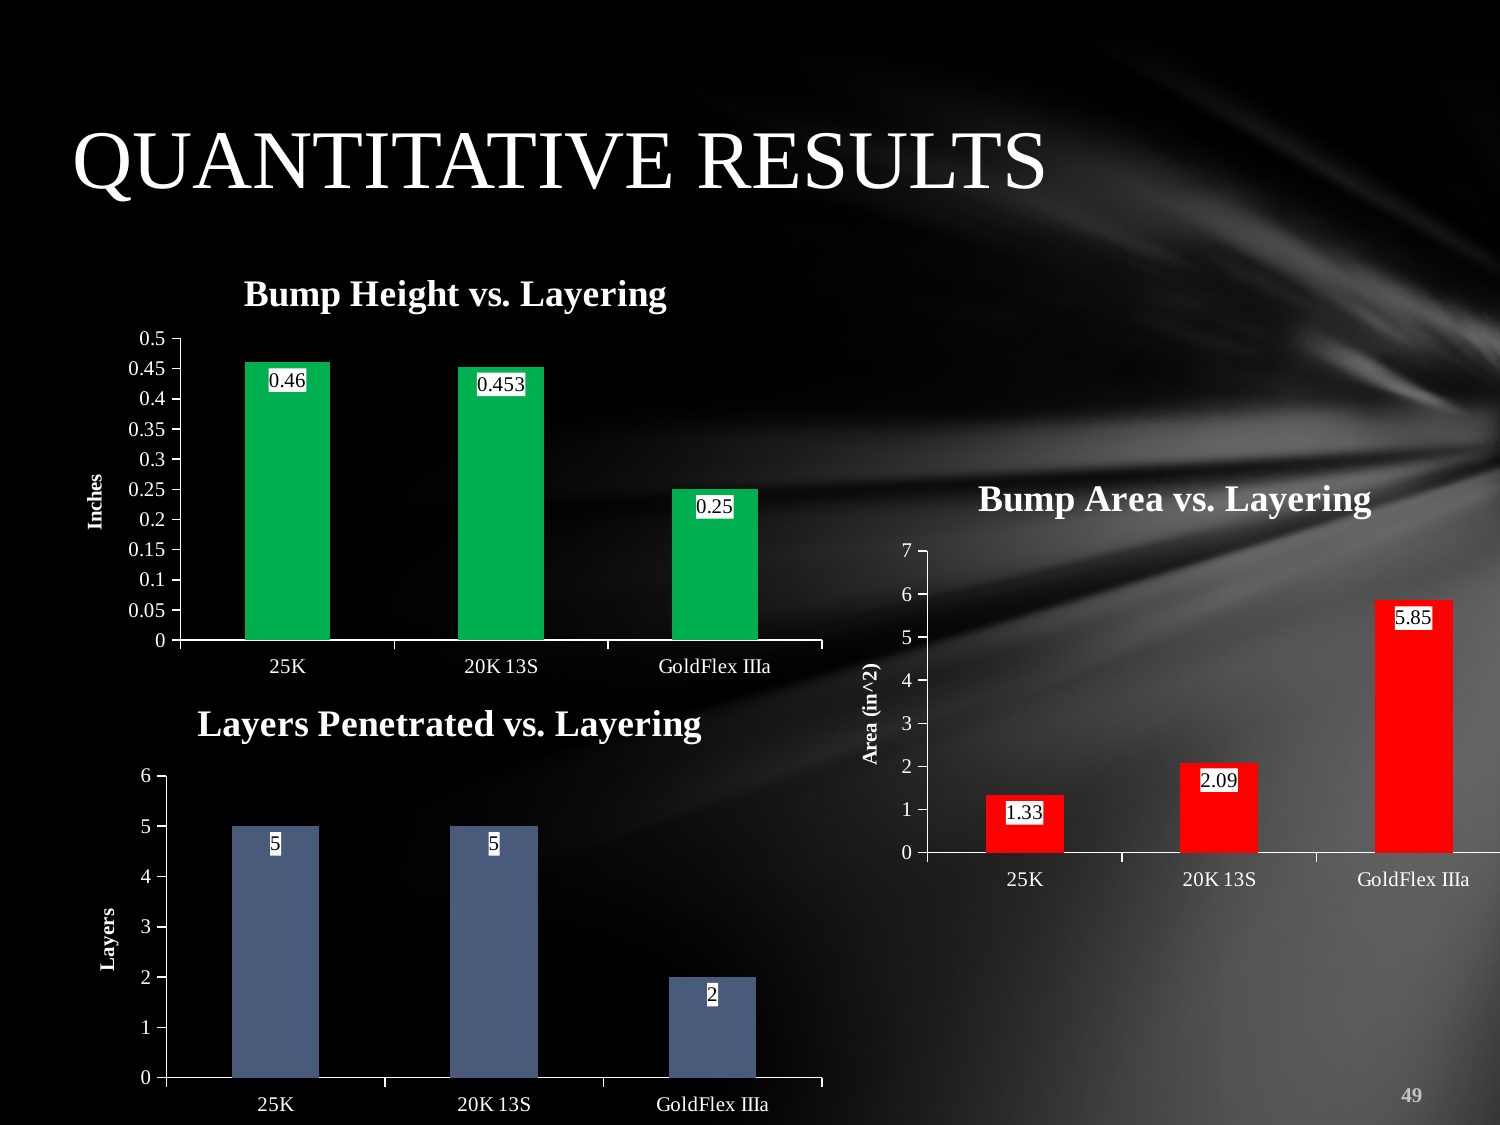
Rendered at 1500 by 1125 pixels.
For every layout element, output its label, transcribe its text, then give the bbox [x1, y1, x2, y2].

title QUANTITATIVE RESULTS [57, 37, 1318, 213]
slide_number 49 [1293, 1073, 1438, 1115]
chart [49, 237, 1500, 1125]
